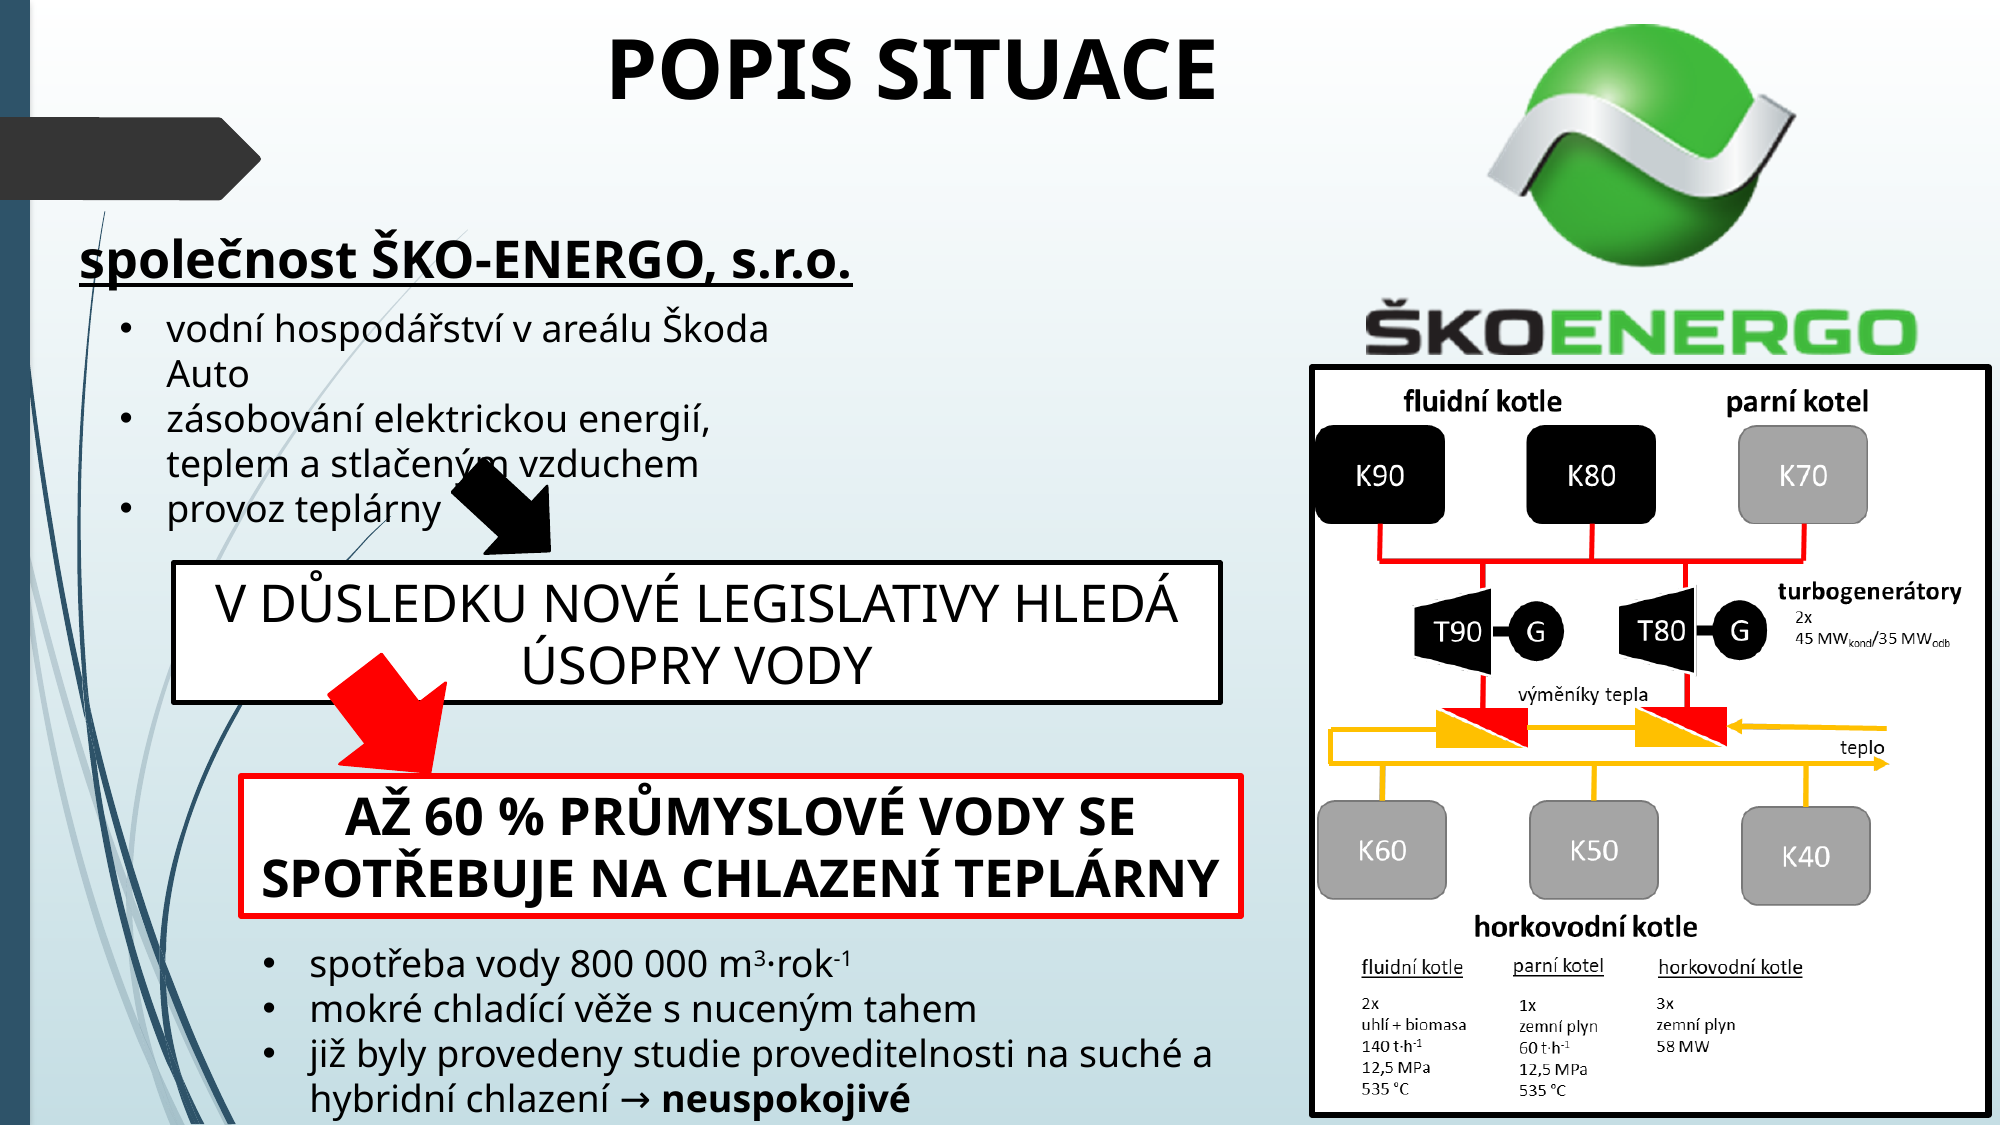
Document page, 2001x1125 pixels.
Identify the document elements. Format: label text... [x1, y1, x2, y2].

picture [1314, 370, 1986, 1112]
picture [1366, 24, 1934, 355]
text_box POPIS SITUACE [473, 8, 1352, 124]
text_box AŽ 60 % PRŮMYSLOVÉ VODY SE SPOTŘEBUJE NA CHLAZENÍ TEPLÁRNY [240, 775, 1242, 917]
text_box společnost ŠKO-ENERGO, s.r.o. [61, 219, 871, 297]
text_box [327, 652, 448, 774]
text_box vodní hospodářství v areálu Škoda Auto zásobování elektrickou energií, teplem a stlačeným vzduchem provoz teplárny [104, 297, 842, 538]
text_box spotřeba vody 800 000 m3·rok-1 mokré chladící věže s nuceným tahem již byly provedeny studie proveditelnosti na suché a hybridní chlazení → neuspokojivé [247, 932, 1295, 1125]
text_box [450, 457, 551, 555]
text_box V DŮSLEDKU NOVÉ LEGISLATIVY HLEDÁ ÚSOPRY VODY [173, 562, 1221, 703]
